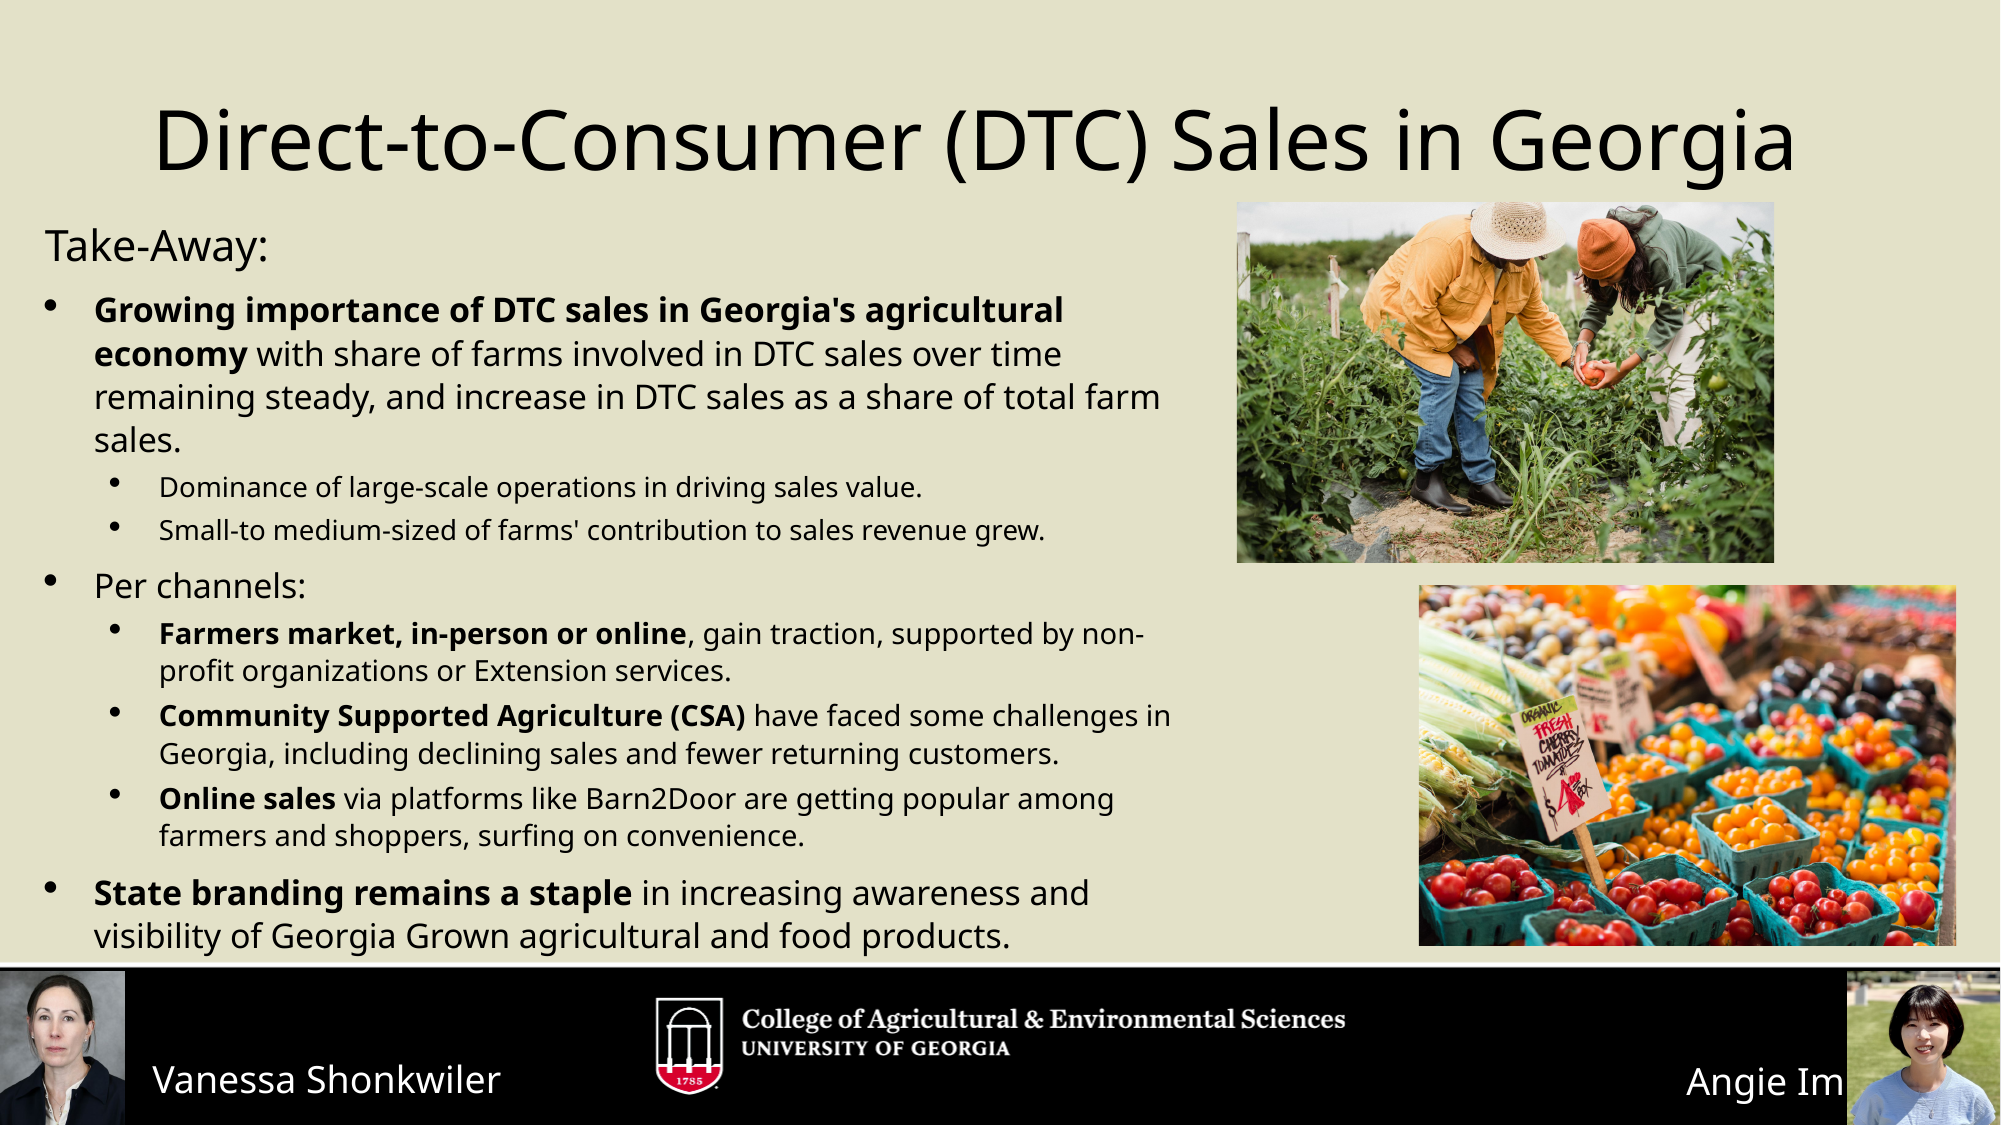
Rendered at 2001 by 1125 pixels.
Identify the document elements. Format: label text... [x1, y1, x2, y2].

title Direct-to-Consumer (DTC) Sales in Georgia [137, 59, 1863, 278]
text_box Angie Im [1671, 1050, 1846, 1111]
list Take-Away: Growing importance of DTC sales in Georgia's agricultural economy with share of farms involved in DTC sales over time remaining steady, and increase in DTC sales as a share of total farm sales. Dominance of large-scale operations in driving sales value. Small-to medium-sized of farms' contribution to sales revenue grew. Per channels: Farmers market, in-person or online, gain traction, supported by non-profit organizations or Extension services. Community Supported Agriculture (CSA) have faced some challenges in Georgia, including declining sales and fewer returning customers. Online sales via platforms like Barn2Door are getting popular among farmers and shoppers, surfing on convenience. State branding remains a staple in increasing awareness and visibility of Georgia Grown agricultural and food products. [29, 216, 1233, 983]
text_box Vanessa Shonkwiler [137, 1048, 524, 1108]
picture [0, 0, 2001, 1125]
